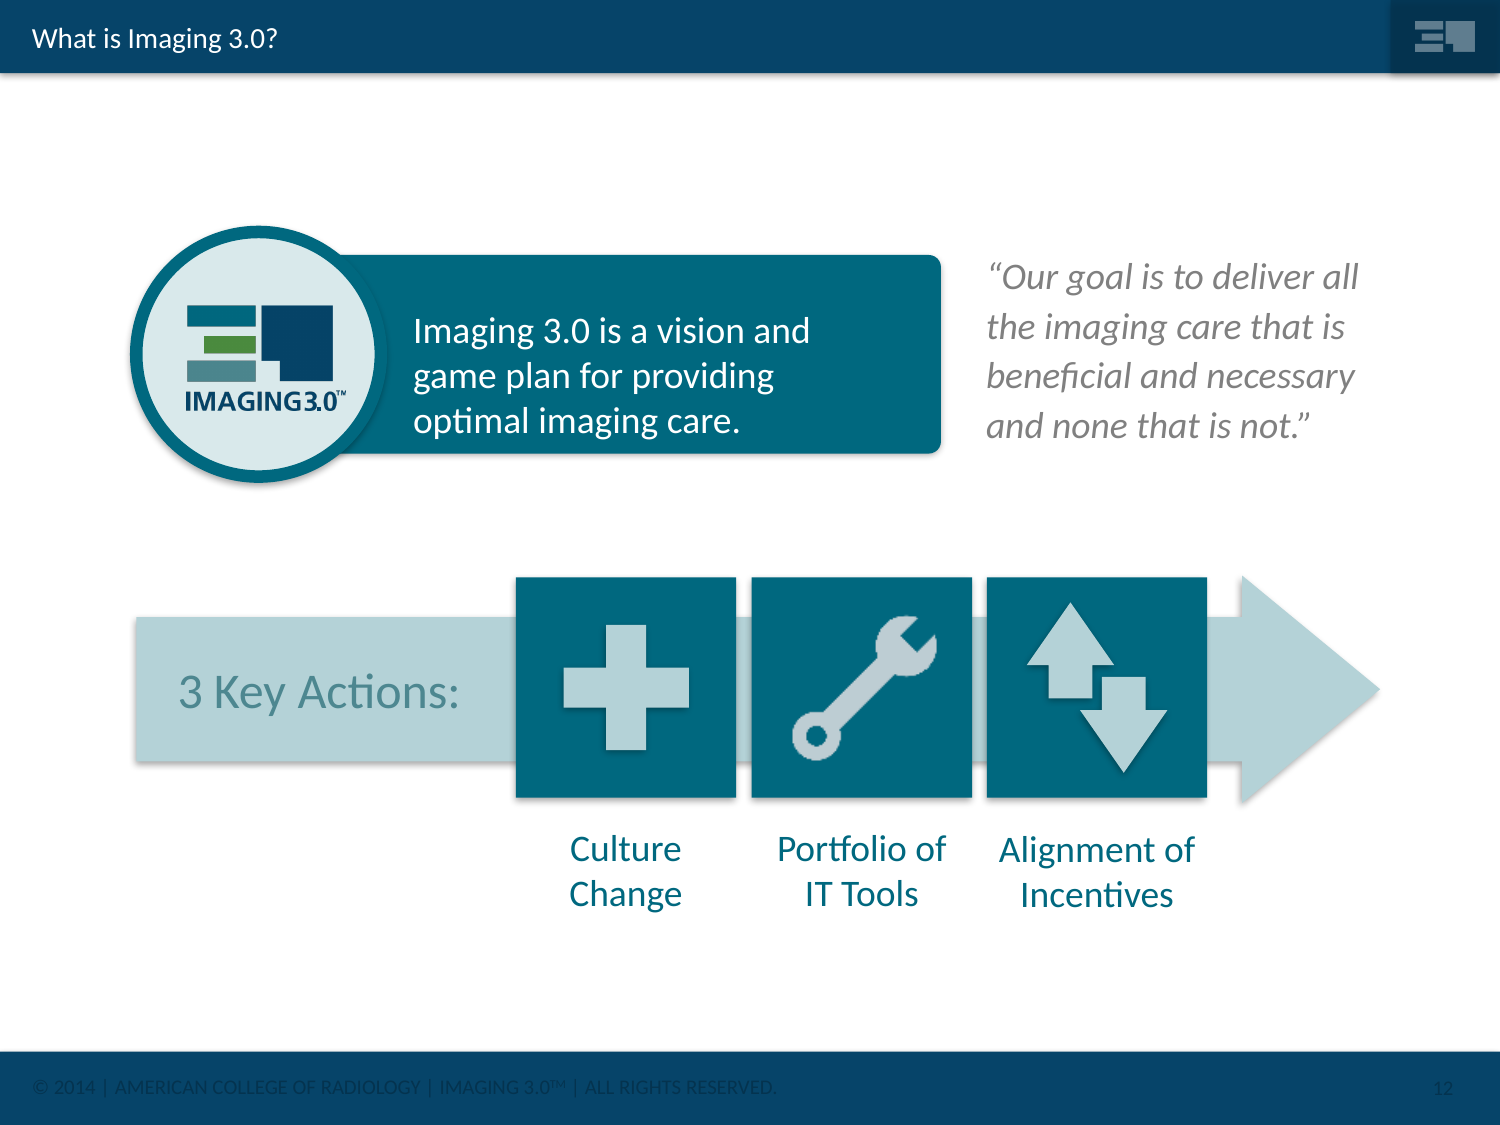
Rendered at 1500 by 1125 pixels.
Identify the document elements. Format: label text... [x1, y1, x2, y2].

picture [1415, 21, 1475, 52]
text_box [135, 231, 382, 477]
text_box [387, 254, 942, 454]
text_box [1214, 575, 1381, 804]
picture [129, 322, 134, 387]
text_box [734, 575, 752, 804]
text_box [977, 577, 1217, 925]
text_box “Our goal is to deliver all the imaging care that is beneficial and necessary and none that is not.” [971, 240, 1381, 454]
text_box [136, 575, 516, 804]
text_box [515, 577, 737, 923]
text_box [751, 577, 973, 923]
title What is Imaging 3.0? [31, 0, 1391, 74]
slide_number 12 [1402, 1060, 1469, 1121]
